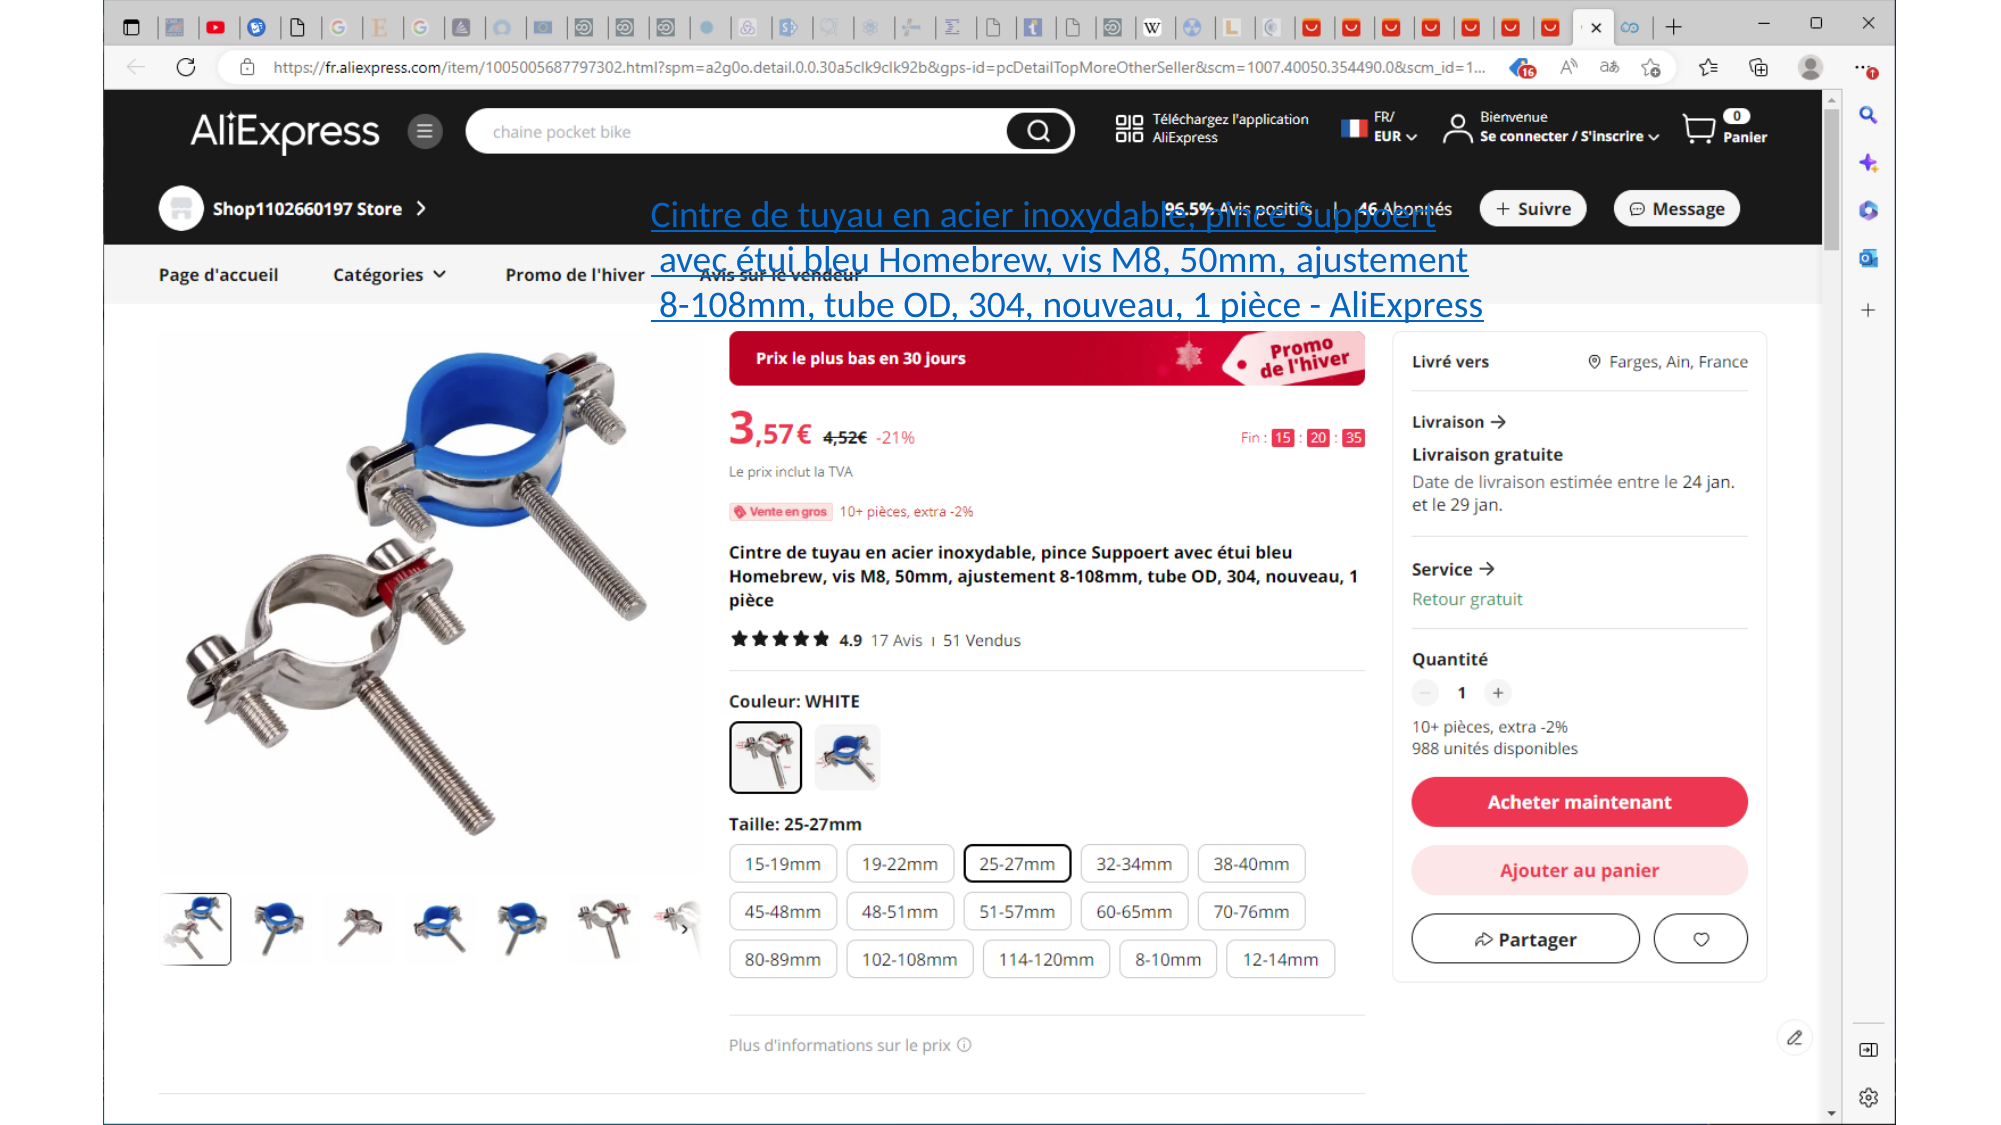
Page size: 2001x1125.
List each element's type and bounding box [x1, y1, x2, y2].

picture [103, 0, 1896, 1125]
